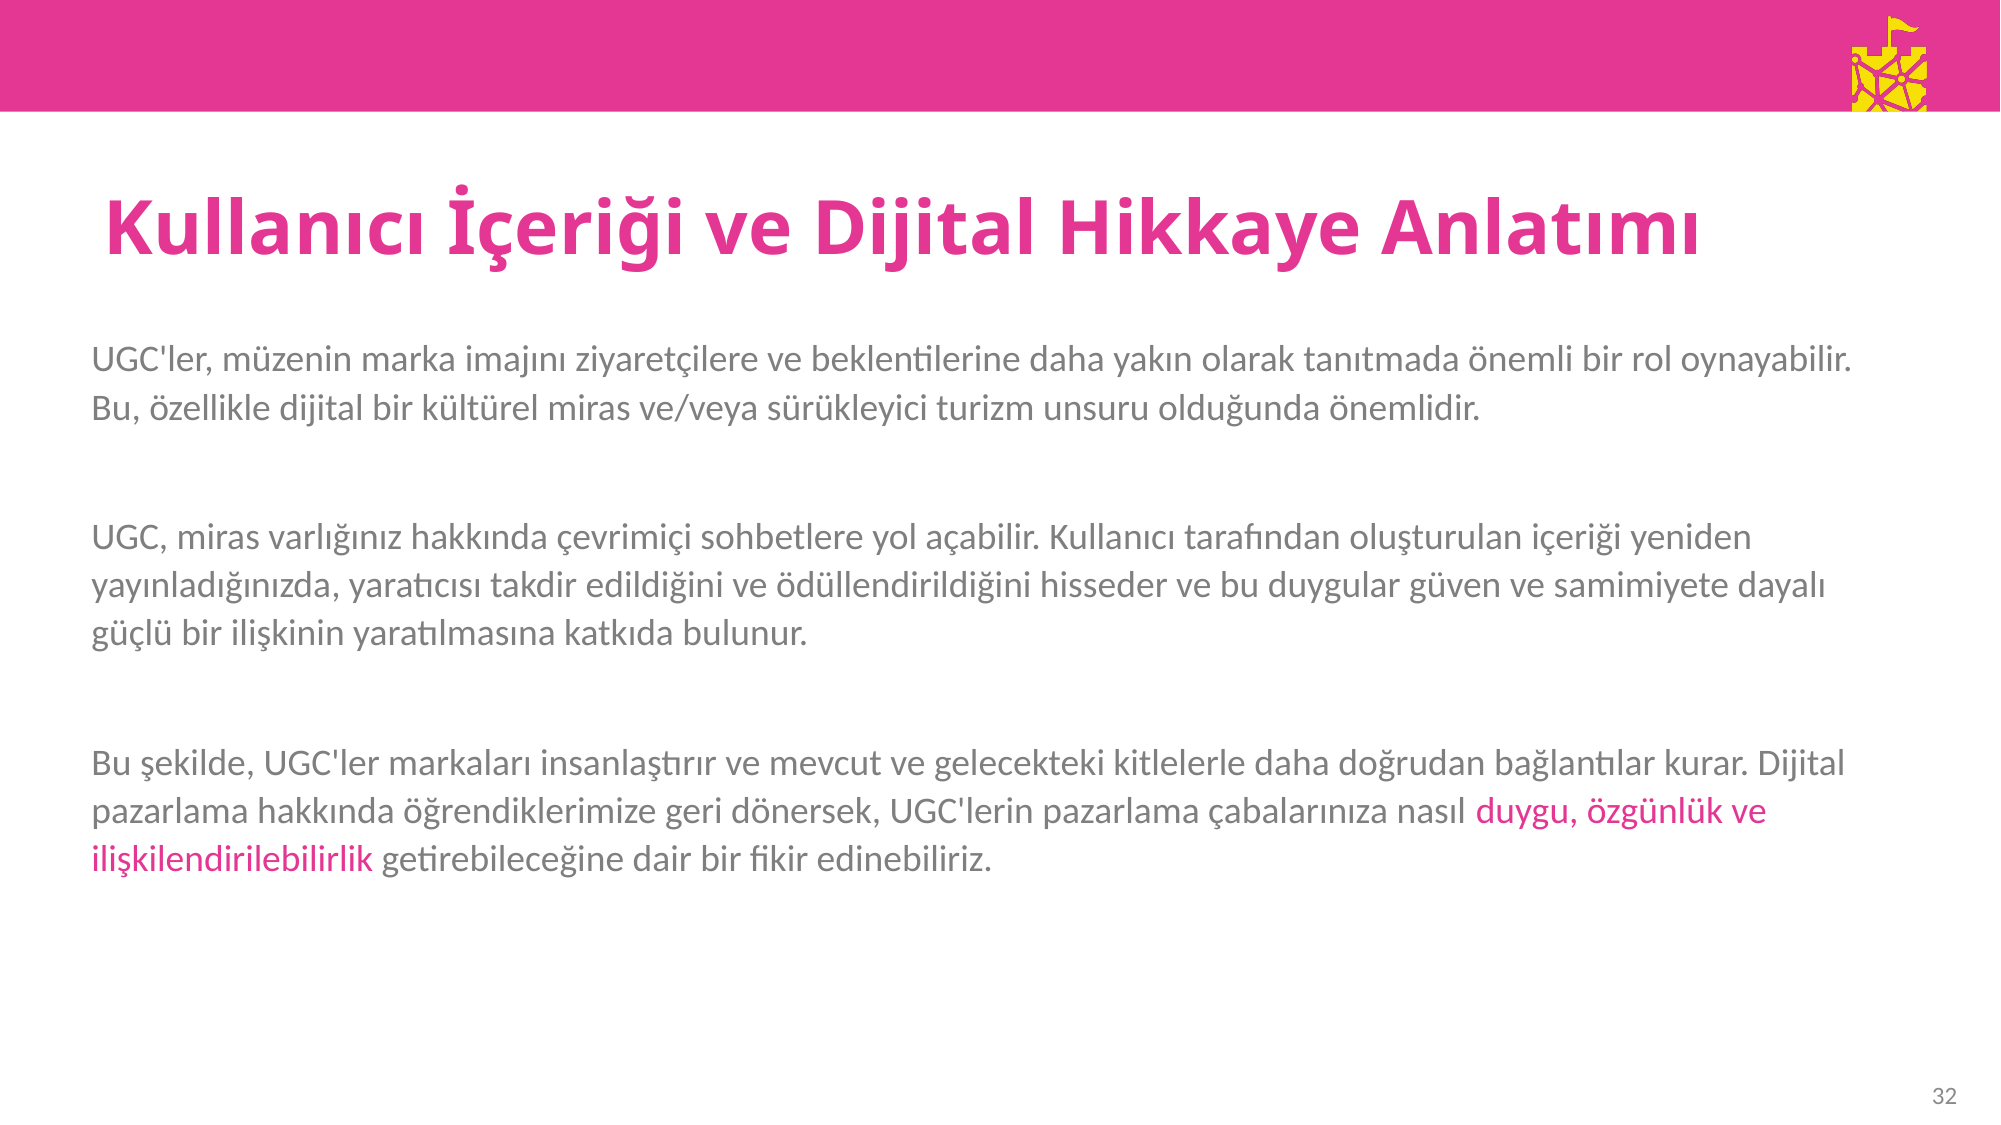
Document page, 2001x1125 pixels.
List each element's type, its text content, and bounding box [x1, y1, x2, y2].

list Kullanıcı İçeriği ve Dijital Hikkaye Anlatımı [88, 182, 1937, 287]
picture [1834, 15, 1948, 112]
list UGC'ler, müzenin marka imajını ziyaretçilere ve beklentilerine daha yakın olarak tanıtmada önemli bir rol oynayabilir. Bu, özellikle dijital bir kültürel miras ve/veya sürükleyici turizm unsuru olduğunda önemlidir. UGC, miras varlığınız hakkında çevrimiçi sohbetlere yol açabilir. Kullanıcı tarafından oluşturulan içeriği yeniden yayınladığınızda, yaratıcısı takdir edildiğini ve ödüllendirildiğini hisseder ve bu duygular güven ve samimiyete dayalı güçlü bir ilişkinin yaratılmasına katkıda bulunur. Bu şekilde, UGC'ler markaları insanlaştırır ve mevcut ve gelecekteki kitlelerle daha doğrudan bağlantılar kurar. Dijital pazarlama hakkında öğrendiklerimize geri dönersek, UGC'lerin pazarlama çabalarınıza nasıl duygu, özgünlük ve ilişkilendirilebilirlik getirebileceğine dair bir fikir edinebiliriz. [76, 323, 1924, 998]
slide_number 32 [1266, 1076, 1973, 1114]
